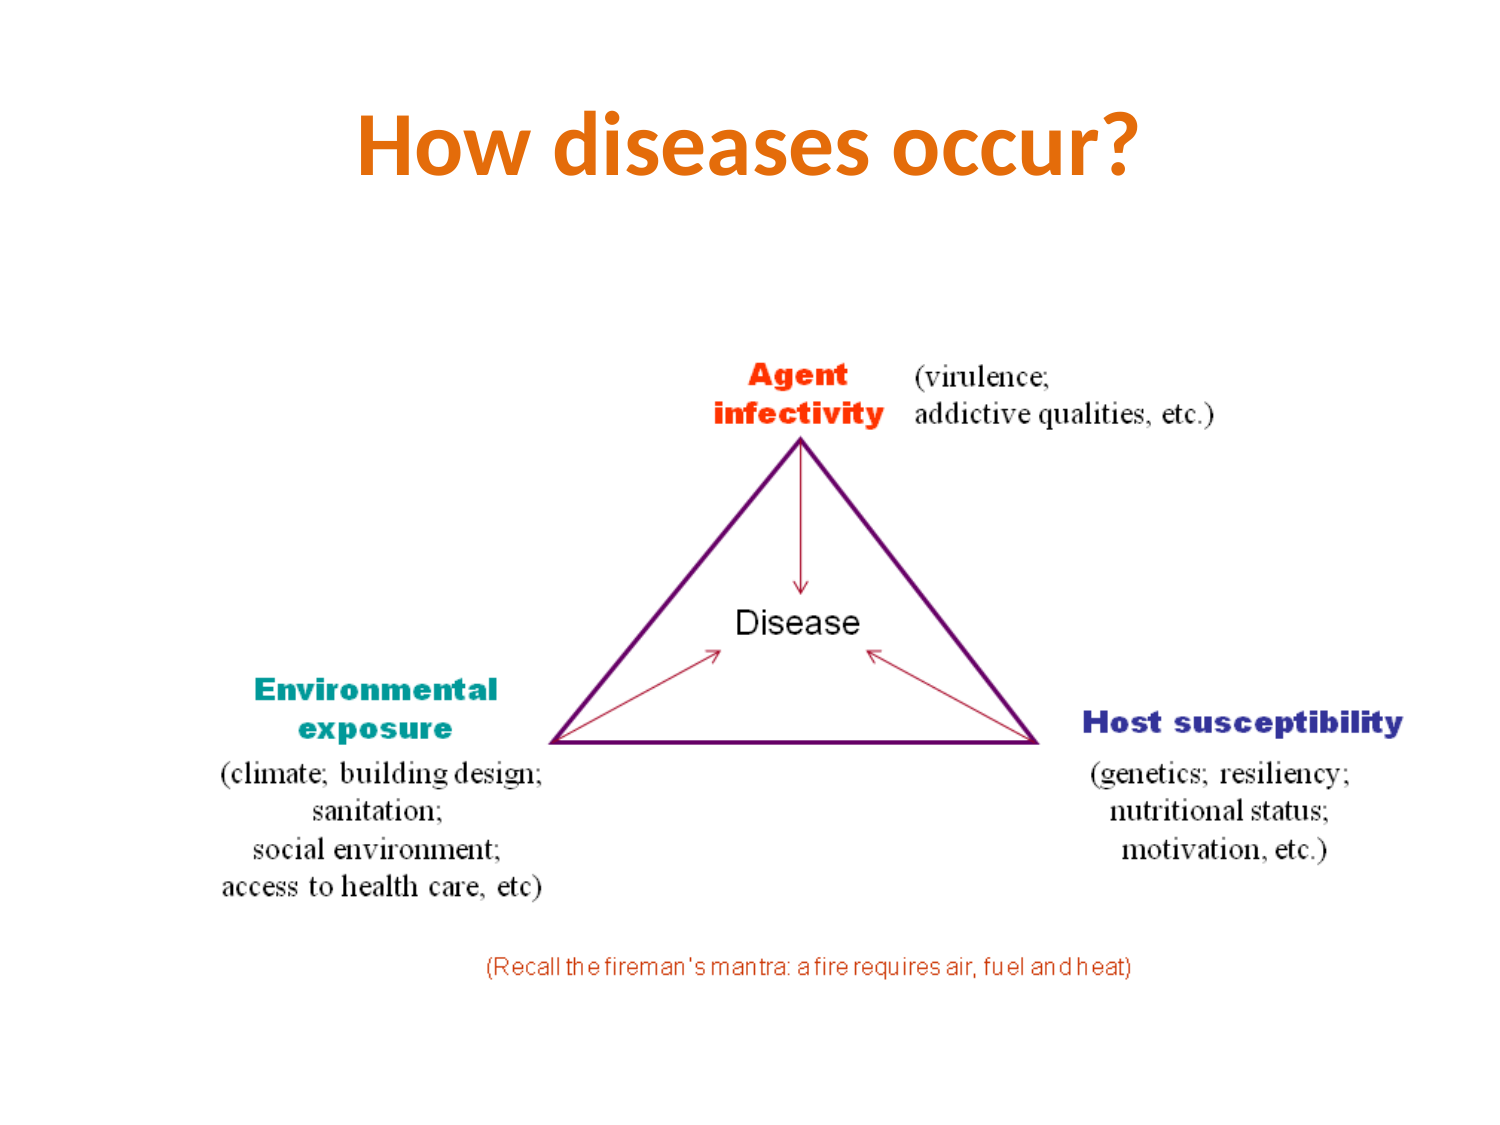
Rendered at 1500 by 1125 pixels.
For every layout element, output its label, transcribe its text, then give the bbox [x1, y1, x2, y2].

title How diseases occur? [75, 45, 1425, 233]
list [174, 262, 1438, 1006]
